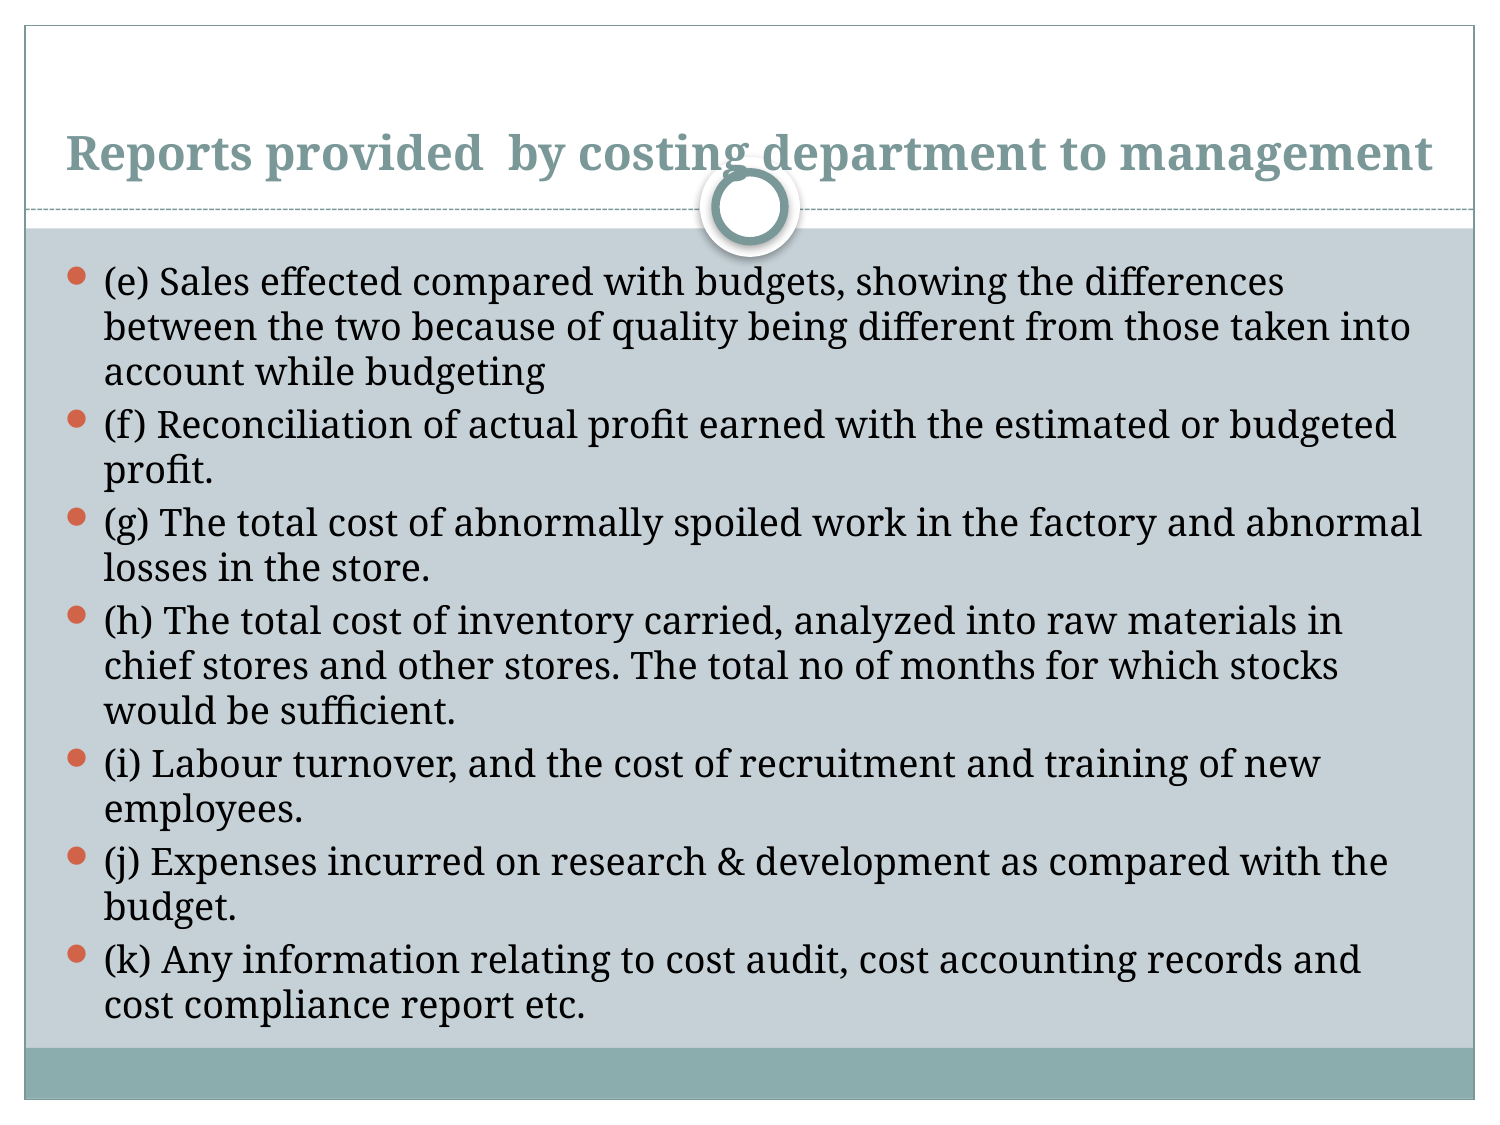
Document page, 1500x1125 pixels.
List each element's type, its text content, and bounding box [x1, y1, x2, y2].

list (e) Sales effected compared with budgets, showing the differences between the two because of quality being different from those taken into account while budgeting (f) Reconciliation of actual profit earned with the estimated or budgeted profit. (g) The total cost of abnormally spoiled work in the factory and abnormal losses in the store. (h) The total cost of inventory carried, analyzed into raw materials in chief stores and other stores. The total no of months for which stocks would be sufficient. (i) Labour turnover, and the cost of recruitment and training of new employees. (j) Expenses incurred on research & development as compared with the budget. (k) Any information relating to cost audit, cost accounting records and cost compliance report etc. [50, 250, 1445, 1038]
title Reports provided by costing department to management [50, 62, 1450, 187]
